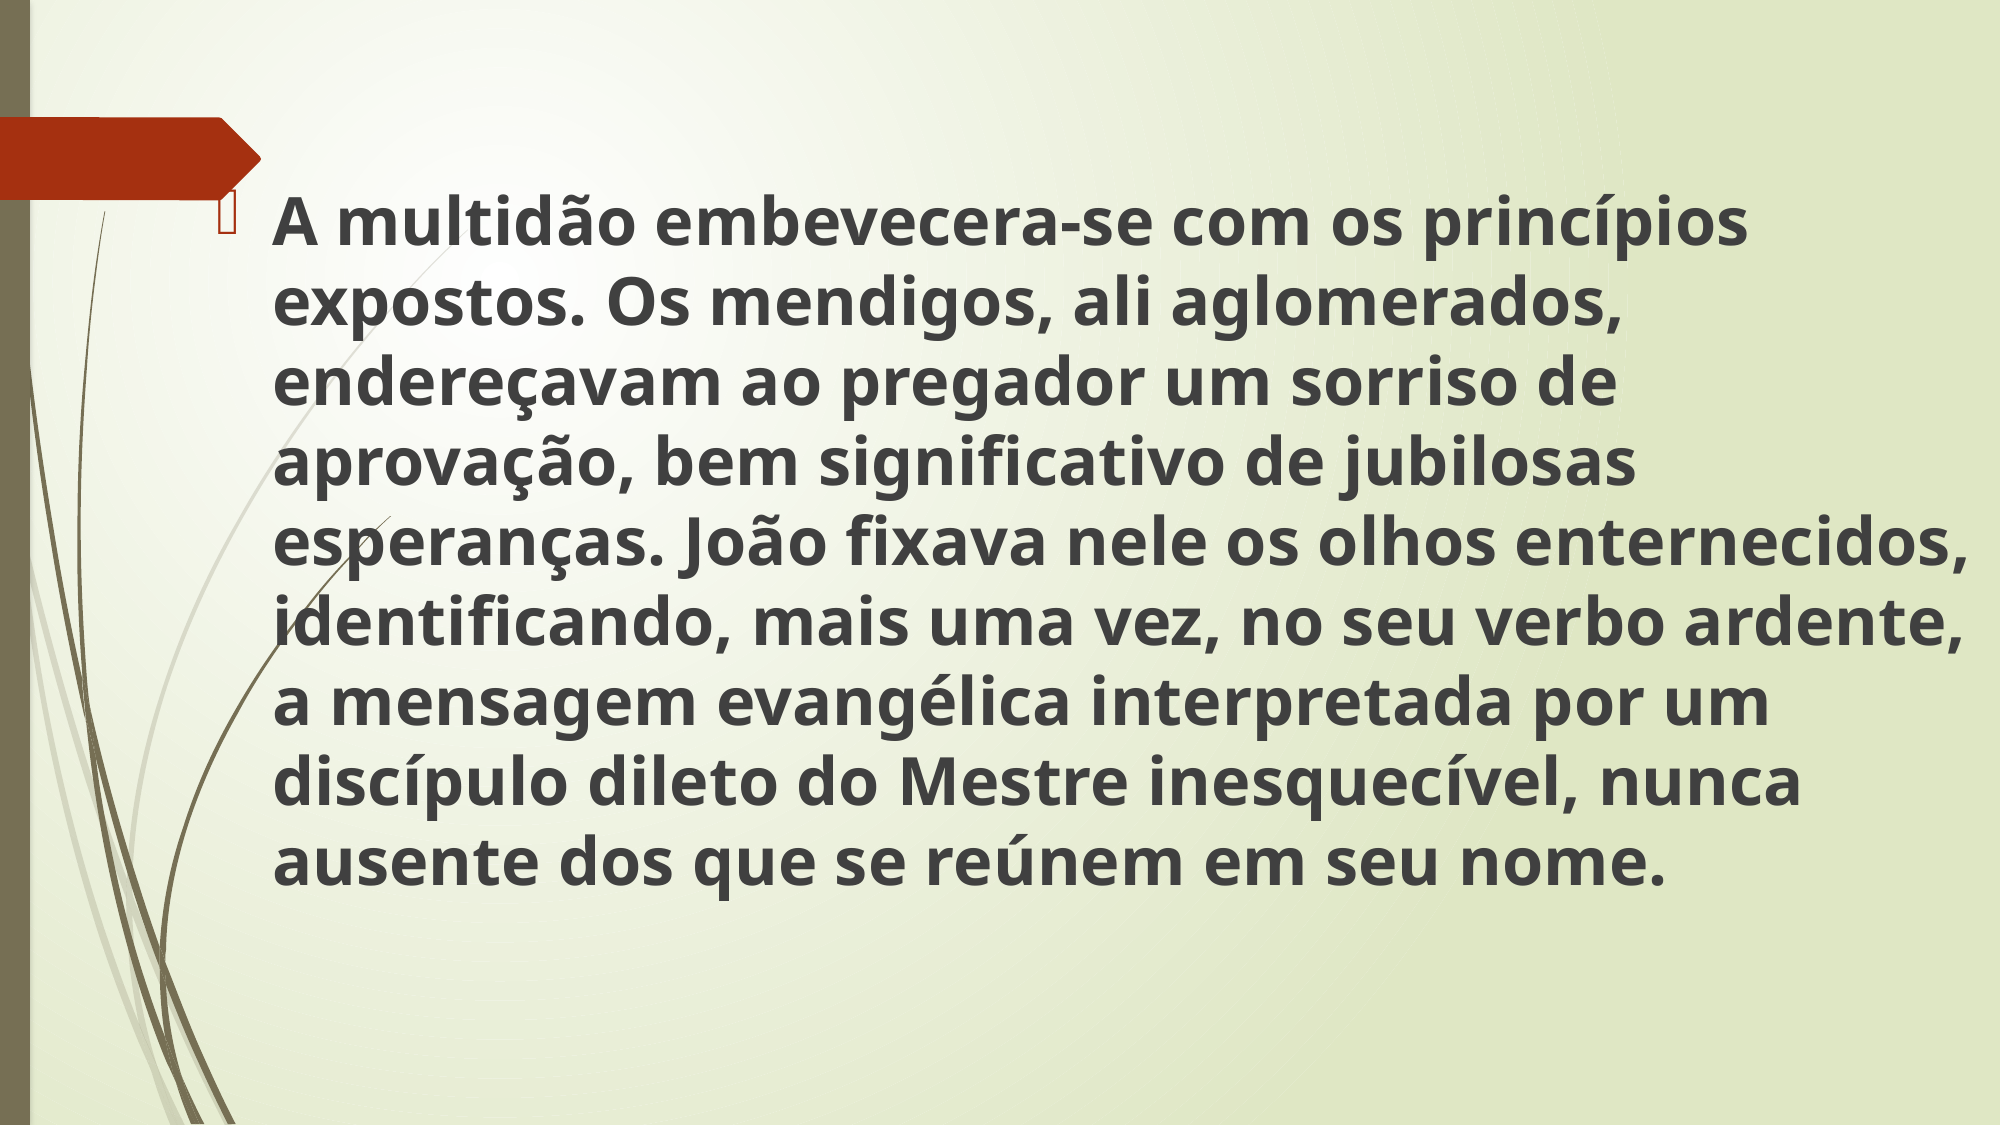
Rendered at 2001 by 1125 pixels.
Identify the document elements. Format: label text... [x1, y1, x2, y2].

list A multidão embevecera-se com os princípios expostos. Os mendigos, ali aglomerados, endereçavam ao pregador um sorriso de aprovação, bem significativo de jubilosas esperanças. João fixava nele os olhos enternecidos, identificando, mais uma vez, no seu verbo ardente, a mensagem evangélica interpretada por um discípulo dileto do Mestre inesquecível, nunca ausente dos que se reúnem em seu nome. [201, 0, 2000, 1125]
